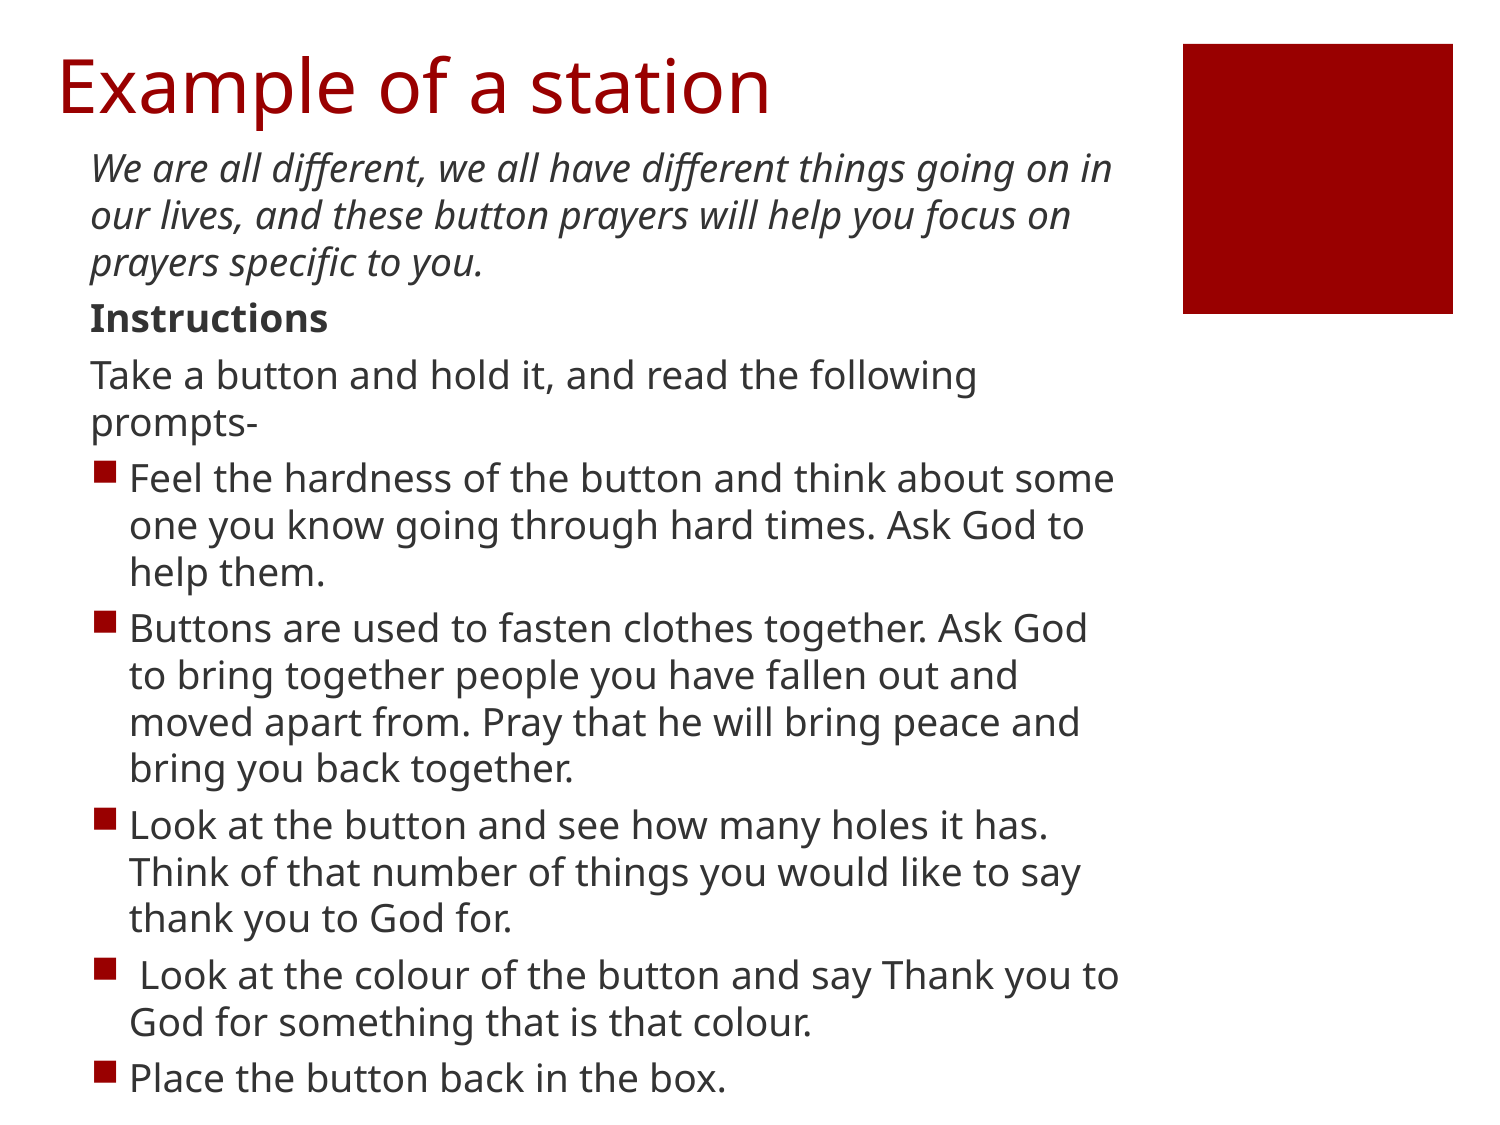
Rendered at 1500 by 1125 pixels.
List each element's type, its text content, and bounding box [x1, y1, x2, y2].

list We are all different, we all have different things going on in our lives, and these button prayers will help you focus on prayers specific to you. Instructions Take a button and hold it, and read the following prompts- Feel the hardness of the button and think about some one you know going through hard times. Ask God to help them. Buttons are used to fasten clothes together. Ask God to bring together people you have fallen out and moved apart from. Pray that he will bring peace and bring you back together. Look at the button and see how many holes it has. Think of that number of things you would like to say thank you to God for. Look at the colour of the button and say Thank you to God for something that is that colour. Place the button back in the box. [75, 136, 1143, 1125]
title Example of a station [41, 33, 895, 137]
